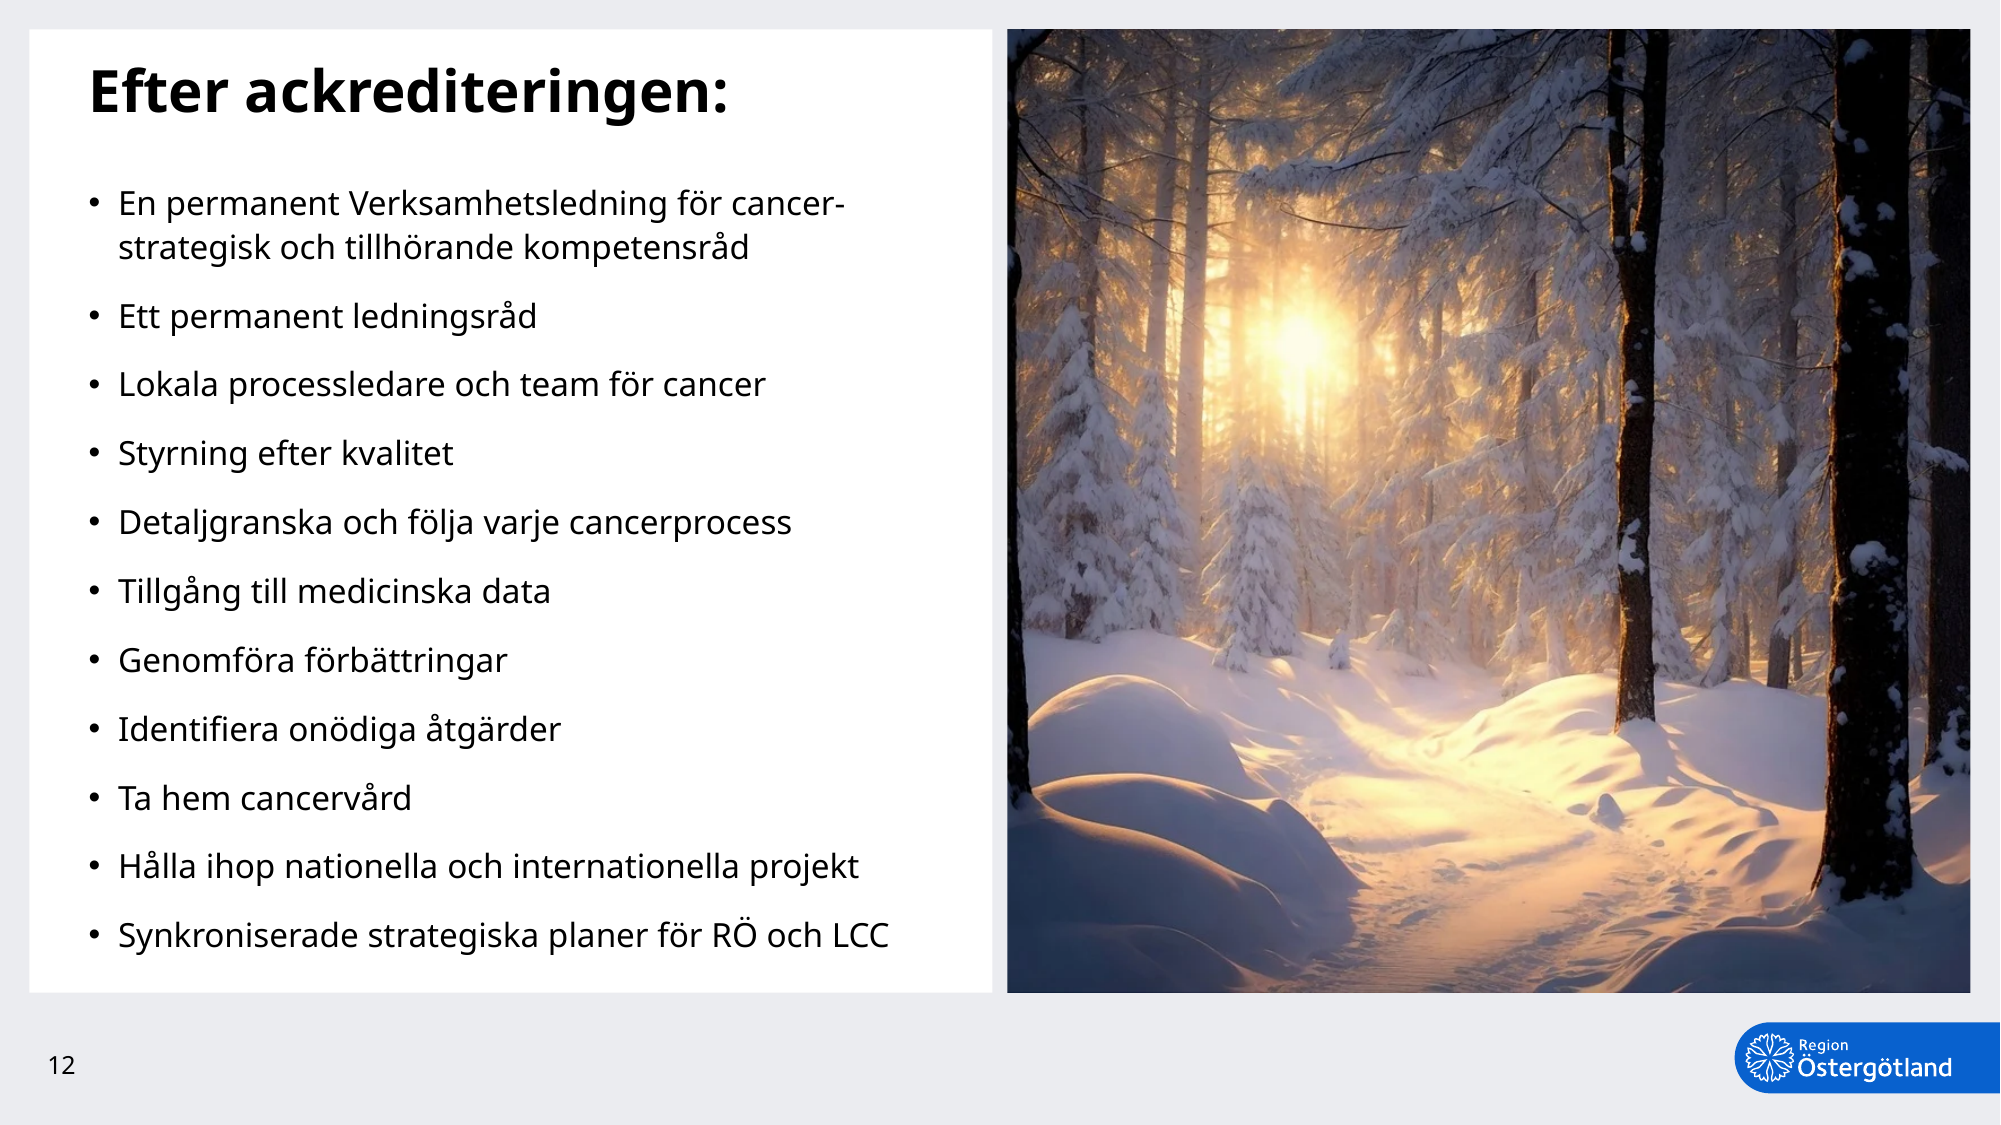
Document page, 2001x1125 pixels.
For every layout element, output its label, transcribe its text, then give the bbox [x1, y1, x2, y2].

picture [1007, 29, 1971, 993]
title Efter ackrediteringen: [88, 60, 934, 126]
list En permanent Verksamhetsledning för cancer-strategisk och tillhörande kompetensråd Ett permanent ledningsråd Lokala processledare och team för cancer Styrning efter kvalitet Detaljgranska och följa varje cancerprocess Tillgång till medicinska data Genomföra förbättringar Identifiera onödiga åtgärder Ta hem cancervård Hålla ihop nationella och internationella projekt Synkroniserade strategiska planer för RÖ och LCC [88, 178, 934, 845]
slide_number 12 [47, 1042, 107, 1085]
